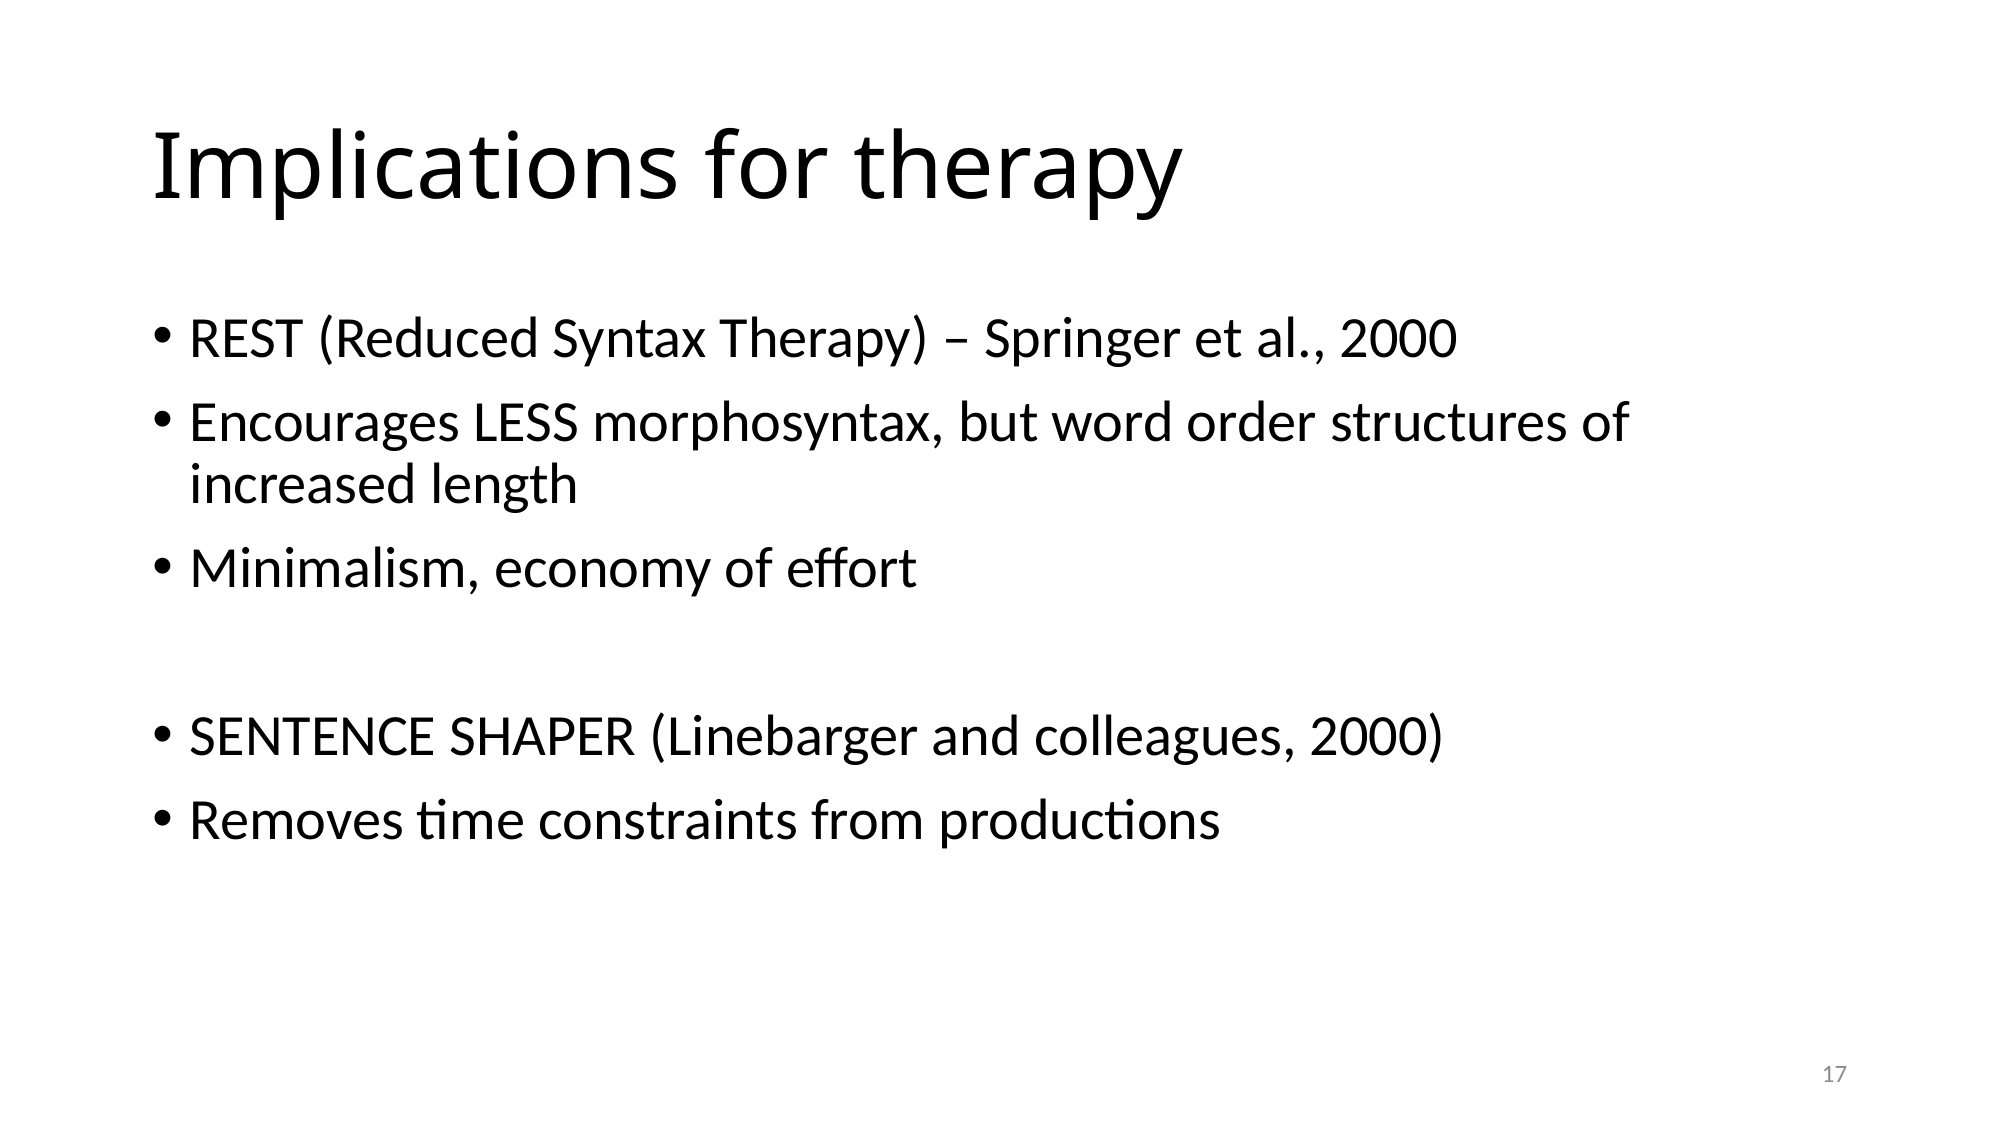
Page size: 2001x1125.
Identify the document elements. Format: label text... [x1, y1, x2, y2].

slide_number 17 [1412, 1042, 1863, 1103]
list REST (Reduced Syntax Therapy) – Springer et al., 2000 Encourages LESS morphosyntax, but word order structures of increased length Minimalism, economy of effort SENTENCE SHAPER (Linebarger and colleagues, 2000) Removes time constraints from productions [137, 299, 1863, 1014]
title Implications for therapy [137, 59, 1863, 278]
